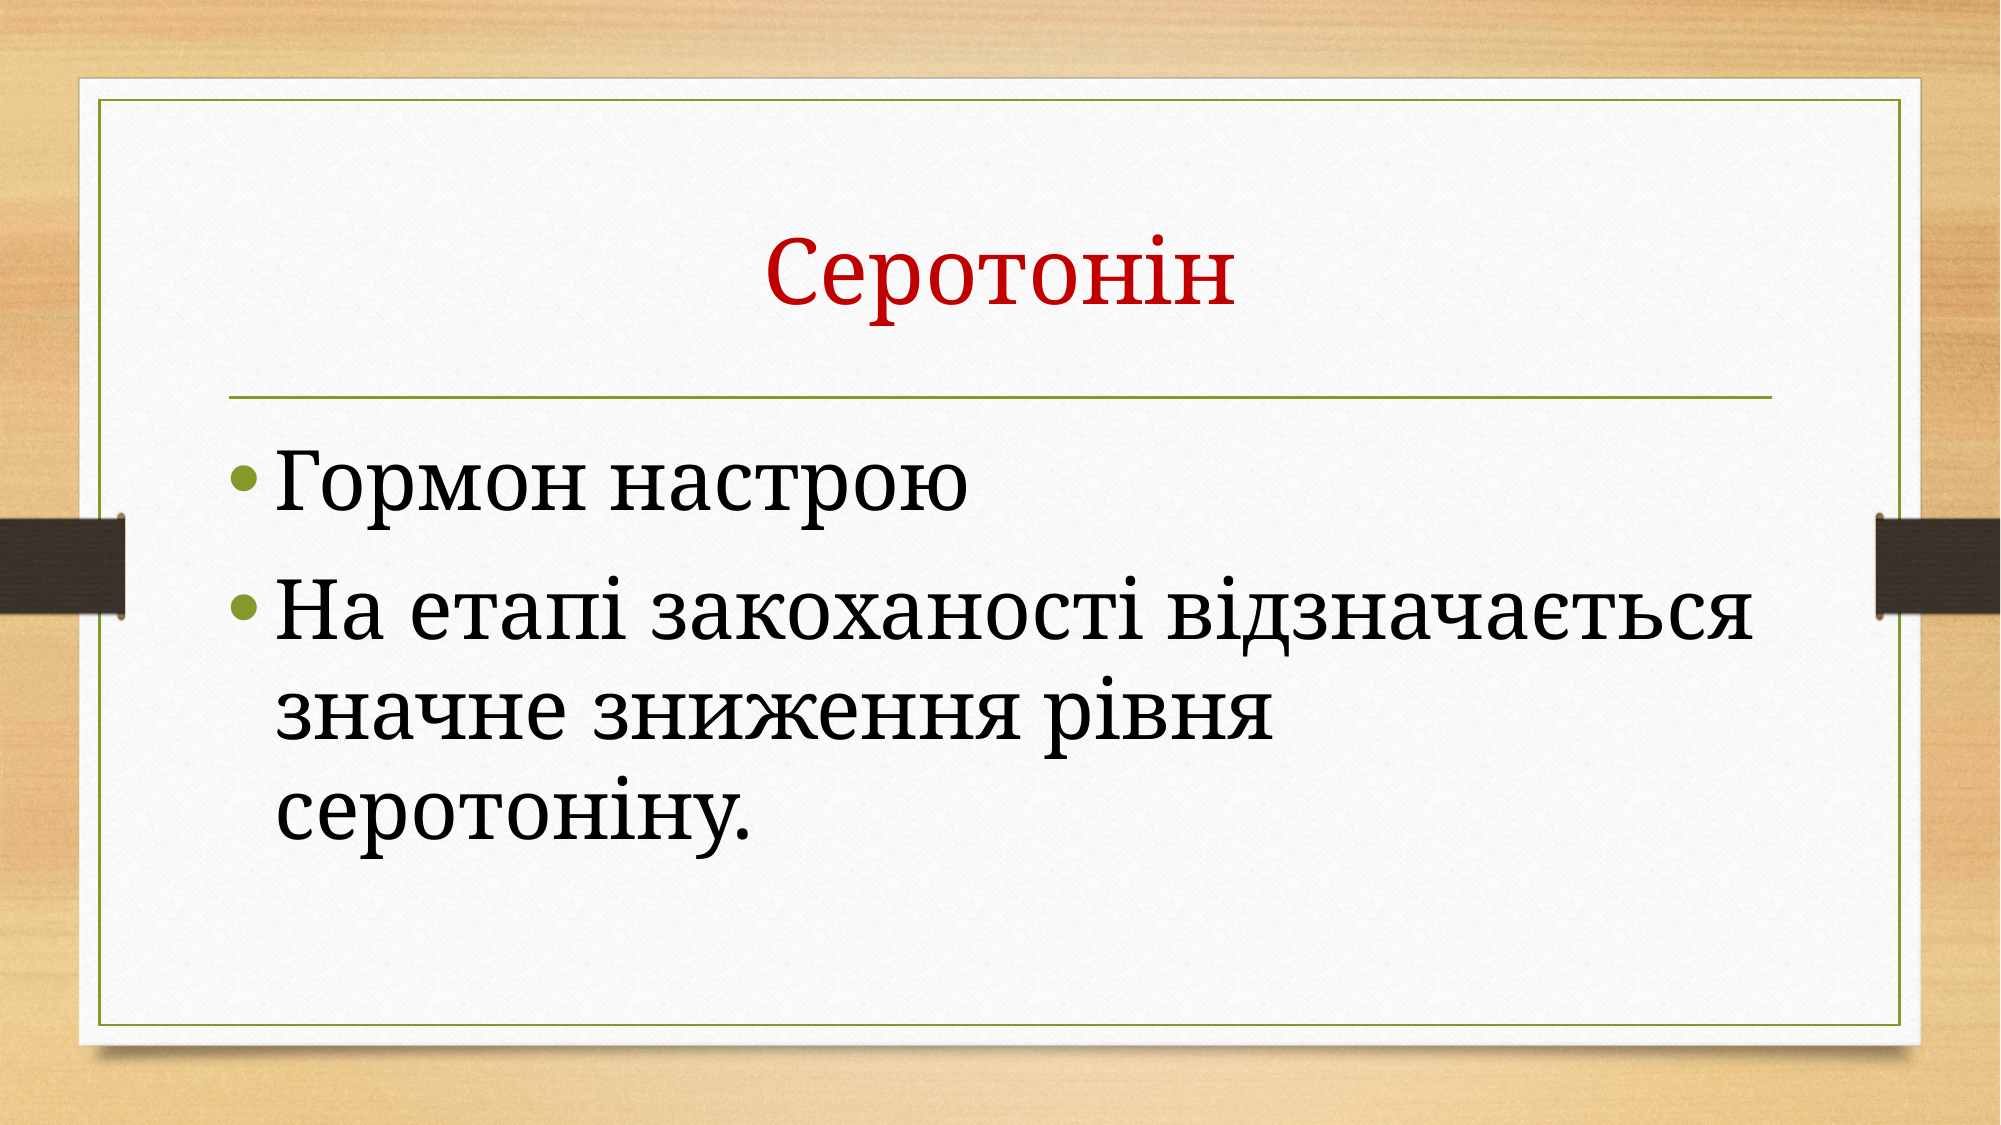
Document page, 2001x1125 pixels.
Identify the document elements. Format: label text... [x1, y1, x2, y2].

picture [0, 0, 2001, 1125]
list Гормон настрою На етапі закоханості відзначається значне зниження рівня серотоніну. [212, 419, 1788, 964]
title Серотонін [212, 161, 1788, 375]
